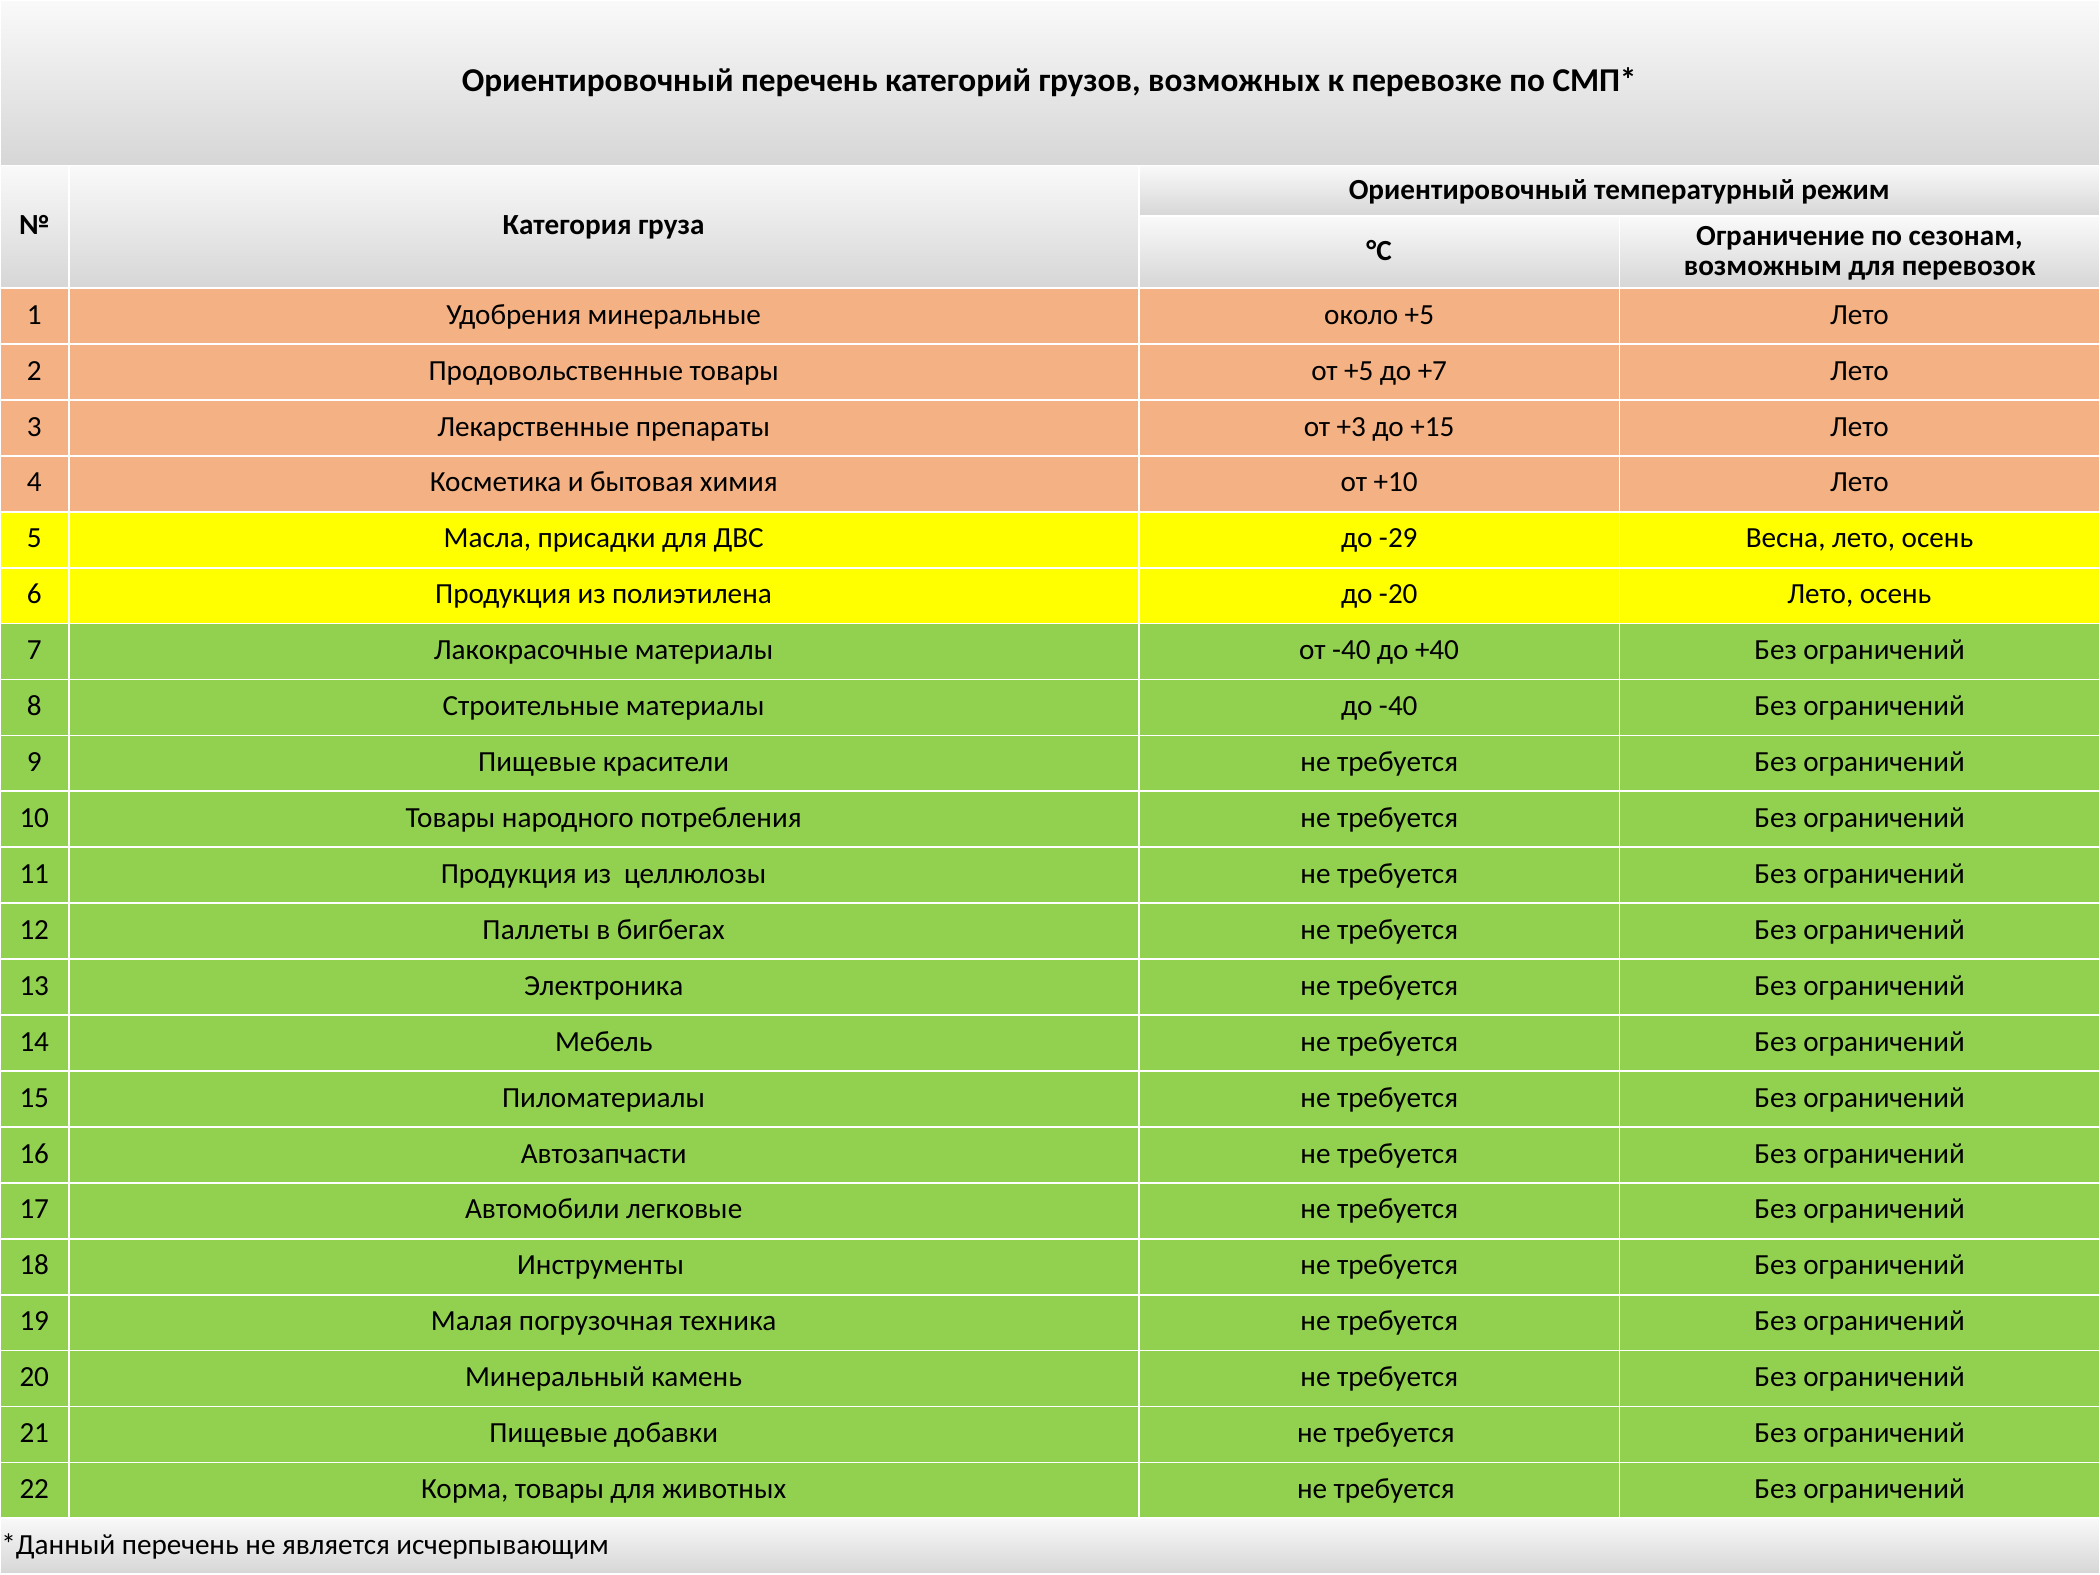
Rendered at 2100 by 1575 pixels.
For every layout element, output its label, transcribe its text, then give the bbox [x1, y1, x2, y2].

table_cell не требуется [1140, 1407, 1619, 1462]
table_cell не требуется [1140, 1296, 1619, 1350]
table_cell Без ограничений [1620, 1296, 2099, 1350]
table_cell Категория груза [70, 166, 1138, 287]
table_cell 3 [1, 401, 68, 455]
table_cell 12 [1, 904, 68, 958]
table_cell от +5 до +7 [1140, 345, 1619, 399]
table_cell Ограничение по сезонам, возможным для перевозок [1620, 217, 2099, 287]
table_cell Продовольственные товары [70, 345, 1138, 399]
table_cell 2 [1, 345, 68, 399]
table_cell Автомобили легковые [70, 1184, 1138, 1238]
table_cell Лето, осень [1620, 569, 2099, 623]
table_cell Пиломатериалы [70, 1072, 1138, 1126]
table_cell не требуется [1140, 1128, 1619, 1182]
table_cell Паллеты в бигбегах [70, 904, 1138, 958]
table_cell Без ограничений [1620, 736, 2099, 790]
table_cell Пищевые добавки [70, 1407, 1138, 1462]
table_cell от -40 до +40 [1140, 624, 1619, 679]
table_cell № [1, 166, 68, 287]
table_cell Без ограничений [1620, 960, 2099, 1014]
table_cell Продукция из целлюлозы [70, 848, 1138, 902]
table_cell до -20 [1140, 569, 1619, 623]
table_cell Масла, присадки для ДВС [70, 513, 1138, 567]
table_cell Без ограничений [1620, 1351, 2099, 1406]
table_cell 16 [1, 1128, 68, 1182]
table_cell 10 [1, 792, 68, 846]
table_cell 7 [1, 624, 68, 679]
table_cell Без ограничений [1620, 792, 2099, 846]
table_cell Лето [1620, 289, 2099, 343]
table_cell не требуется [1140, 904, 1619, 958]
table_cell Без ограничений [1620, 1407, 2099, 1462]
table_cell 5 [1, 513, 68, 567]
table_cell не требуется [1140, 792, 1619, 846]
table_cell Корма, товары для животных [70, 1463, 1138, 1517]
table_cell Лето [1620, 345, 2099, 399]
table_cell 17 [1, 1184, 68, 1238]
table_cell 20 [1, 1351, 68, 1406]
table_cell Автозапчасти [70, 1128, 1138, 1182]
table_cell до -40 [1140, 680, 1619, 735]
table_cell 1 [1, 289, 68, 343]
table_cell Лето [1620, 401, 2099, 455]
table_cell Без ограничений [1620, 624, 2099, 679]
table_cell Продукция из полиэтилена [70, 569, 1138, 623]
table_cell Лекарственные препараты [70, 401, 1138, 455]
table_cell до -29 [1140, 513, 1619, 567]
table_cell 18 [1, 1240, 68, 1294]
table_cell Лакокрасочные материалы [70, 624, 1138, 679]
table_cell не требуется [1140, 960, 1619, 1014]
table_cell не требуется [1140, 1072, 1619, 1126]
table_cell Мебель [70, 1016, 1138, 1070]
table_cell Без ограничений [1620, 680, 2099, 735]
table_cell около +5 [1140, 289, 1619, 343]
table_cell Без ограничений [1620, 1240, 2099, 1294]
table_cell не требуется [1140, 736, 1619, 790]
table_cell Косметика и бытовая химия [70, 457, 1138, 511]
table_cell Товары народного потребления [70, 792, 1138, 846]
table_cell не требуется [1140, 848, 1619, 902]
table_cell Без ограничений [1620, 1184, 2099, 1238]
table_cell от +3 до +15 [1140, 401, 1619, 455]
table_cell 14 [1, 1016, 68, 1070]
table_cell 19 [1, 1296, 68, 1350]
table_cell Малая погрузочная техника [70, 1296, 1138, 1350]
table_cell 4 [1, 457, 68, 511]
table_cell Без ограничений [1620, 1016, 2099, 1070]
table_cell Без ограничений [1620, 1463, 2099, 1517]
table_cell Ориентировочный температурный режим [1140, 166, 2099, 215]
table_cell °C [1140, 217, 1619, 287]
table_cell Без ограничений [1620, 904, 2099, 958]
table_cell Без ограничений [1620, 1128, 2099, 1182]
table_cell 15 [1, 1072, 68, 1126]
table_cell не требуется [1140, 1351, 1619, 1406]
table_cell не требуется [1140, 1016, 1619, 1070]
table_cell не требуется [1140, 1463, 1619, 1517]
table_cell Весна, лето, осень [1620, 513, 2099, 567]
table_cell Без ограничений [1620, 1072, 2099, 1126]
table_cell 9 [1, 736, 68, 790]
table_cell от +10 [1140, 457, 1619, 511]
table_cell не требуется [1140, 1184, 1619, 1238]
table_cell Пищевые красители [70, 736, 1138, 790]
table_cell 11 [1, 848, 68, 902]
table_cell Без ограничений [1620, 848, 2099, 902]
table_cell Минеральный камень [70, 1351, 1138, 1406]
table_cell 22 [1, 1463, 68, 1517]
table_cell не требуется [1140, 1240, 1619, 1294]
table_cell Строительные материалы [70, 680, 1138, 735]
table_cell Электроника [70, 960, 1138, 1014]
table_cell Инструменты [70, 1240, 1138, 1294]
table_cell Лето [1620, 457, 2099, 511]
table_cell 21 [1, 1407, 68, 1462]
table_cell Удобрения минеральные [70, 289, 1138, 343]
table_cell 6 [1, 569, 68, 623]
table_header Ориентировочный перечень категорий грузов, возможных к перевозке по СМП* [1, 1, 2099, 165]
table_cell *Данный перечень не является исчерпывающим [1, 1519, 2099, 1573]
table_cell 13 [1, 960, 68, 1014]
table_cell 8 [1, 680, 68, 735]
